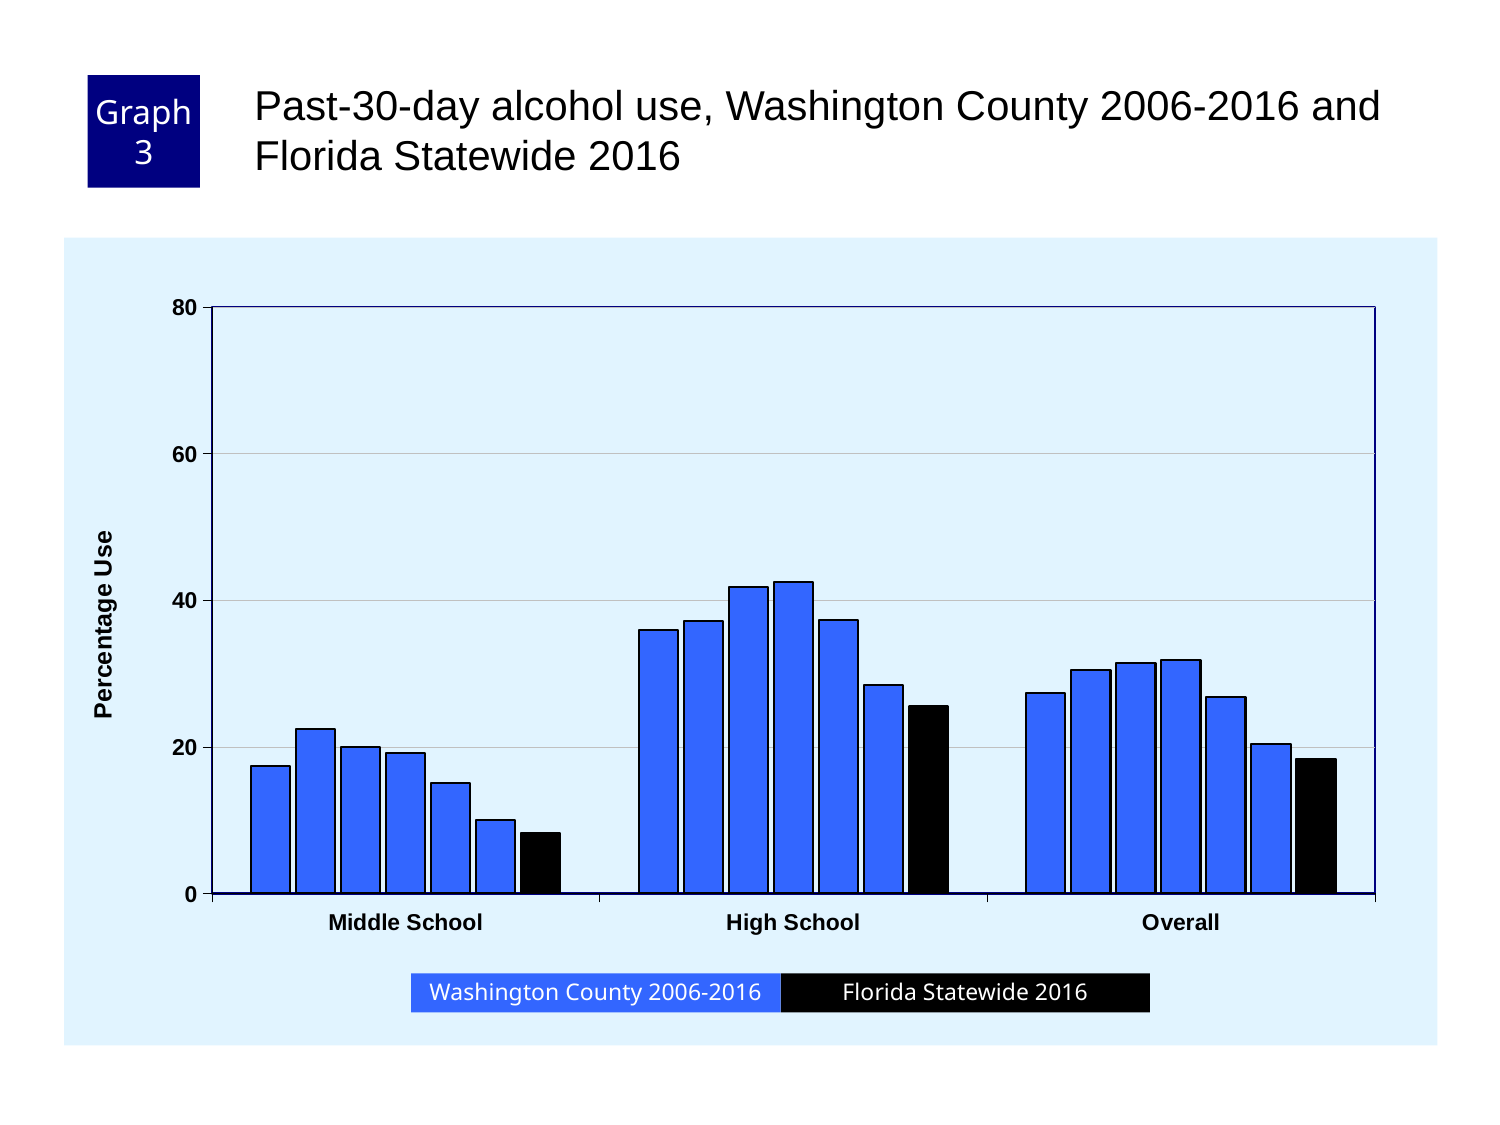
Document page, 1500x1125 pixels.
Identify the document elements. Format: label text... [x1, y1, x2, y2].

text_box Graph 3 [87, 75, 200, 188]
chart [63, 237, 1438, 1046]
text_box Past-30-day alcohol use, Washington County 2006-2016 and Florida Statewide 2016 [249, 75, 1438, 200]
